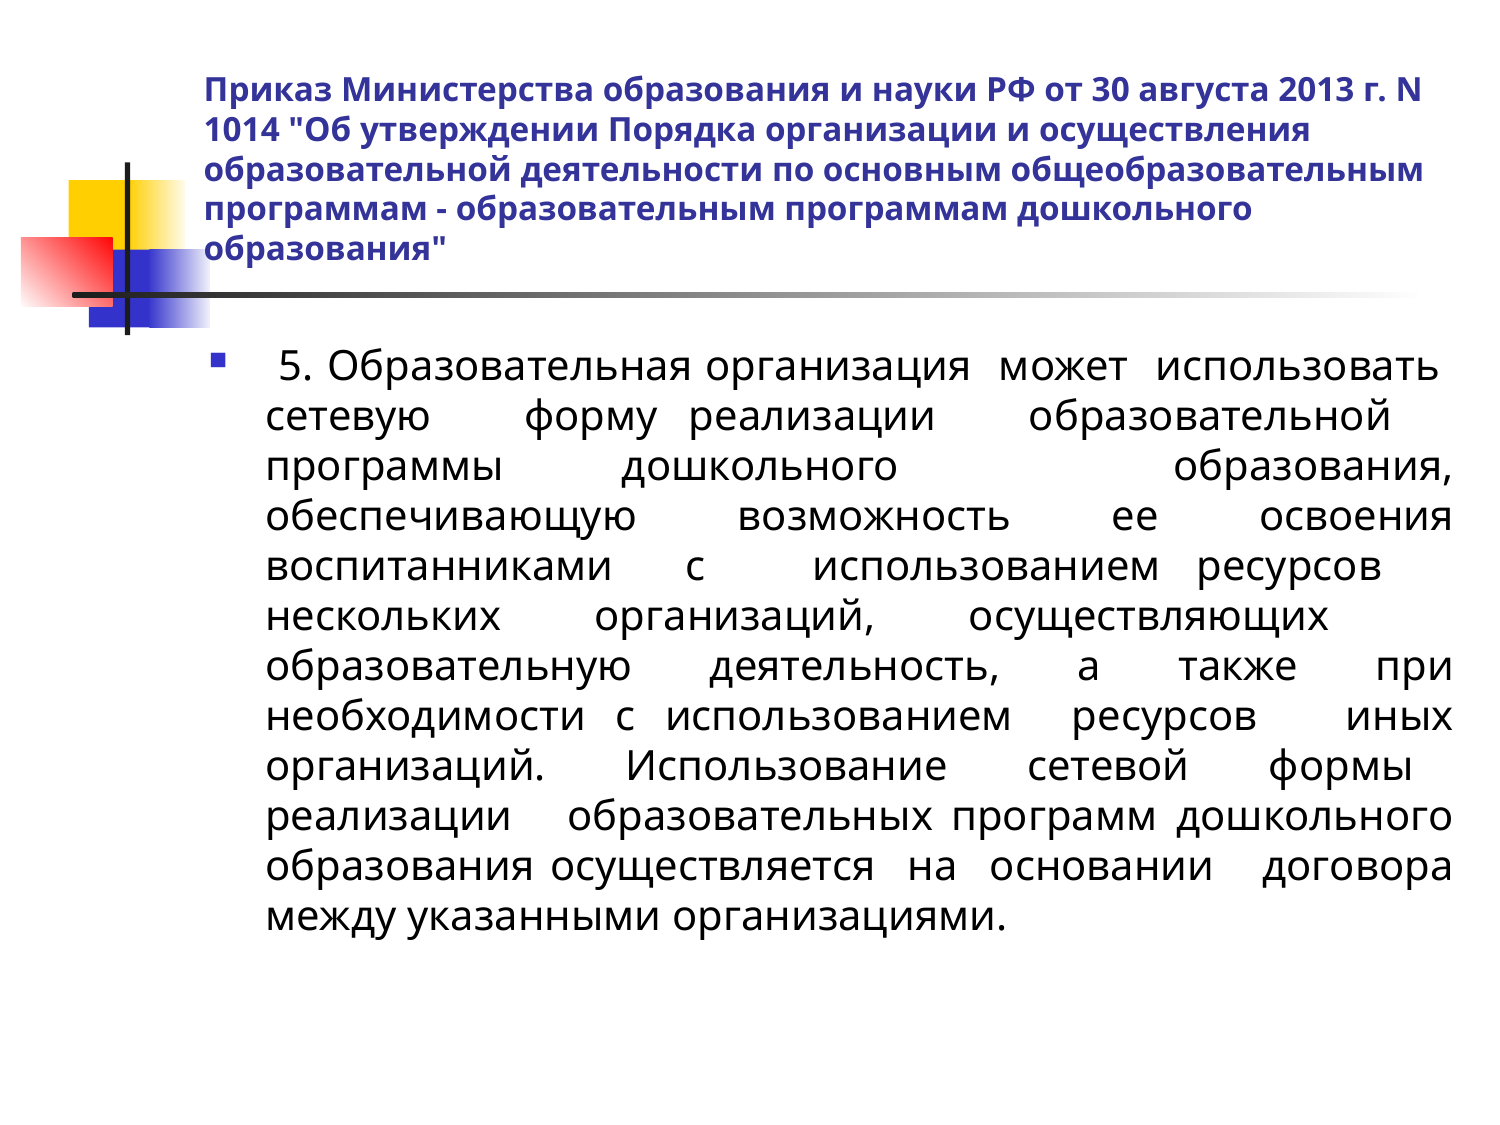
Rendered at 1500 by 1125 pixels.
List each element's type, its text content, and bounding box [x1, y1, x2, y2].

title Приказ Министерства образования и науки РФ от 30 августа 2013 г. N 1014 "Об утверждении Порядка организации и осуществления образовательной деятельности по основным общеобразовательным программам - образовательным программам дошкольного образования" [188, 34, 1468, 276]
list 5. Образовательная организация может использовать сетевую форму реализации образовательной программы дошкольного образования, обеспечивающую возможность ее освоения воспитанниками с использованием ресурсов нескольких организаций, осуществляющих образовательную деятельность, а также при необходимости с использованием ресурсов иных организаций. Использование сетевой формы реализации образовательных программ дошкольного образования осуществляется на основании договора между указанными организациями. [193, 330, 1470, 1007]
